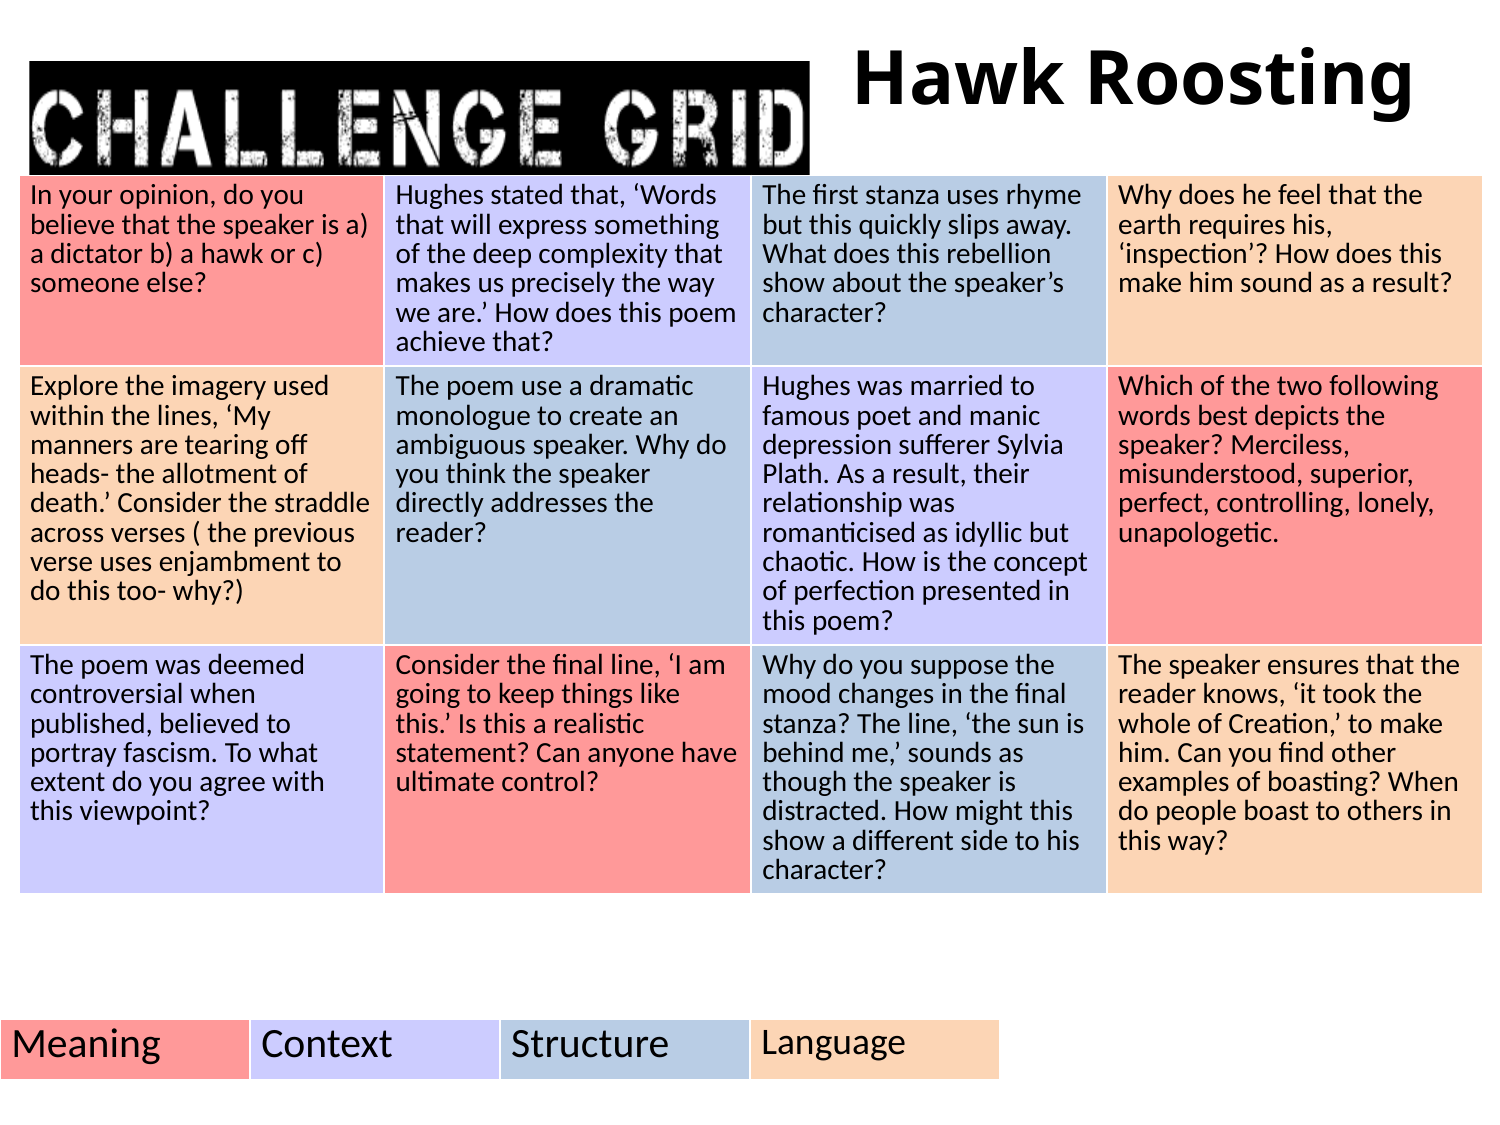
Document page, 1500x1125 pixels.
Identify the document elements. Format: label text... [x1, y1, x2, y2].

table_cell Hughes was married to famous poet and manic depression sufferer Sylvia Plath. As a result, their relationship was romanticised as idyllic but chaotic. How is the concept of perfection presented in this poem? [752, 367, 1106, 644]
table_cell The poem use a dramatic monologue to create an ambiguous speaker. Why do you think the speaker directly addresses the reader? [385, 367, 750, 644]
table_header Hughes stated that, ‘Words that will express something of the deep complexity that makes us precisely the way we are.’ How does this poem achieve that? [385, 205, 750, 365]
table_header Language [751, 1020, 999, 1079]
text_box Hawk Roosting [785, 22, 1484, 127]
table_header Context [251, 1020, 499, 1079]
table_cell Consider the final line, ‘I am going to keep things like this.’ Is this a realistic statement? Can anyone have ultimate control? [385, 646, 750, 893]
table_header Meaning [1, 1020, 249, 1079]
table_header The first stanza uses rhyme but this quickly slips away. What does this rebellion show about the speaker’s character? [752, 176, 1106, 365]
table_cell Which of the two following words best depicts the speaker? Merciless, misunderstood, superior, perfect, controlling, lonely, unapologetic. [1108, 367, 1482, 644]
table_cell The poem was deemed controversial when published, believed to portray fascism. To what extent do you agree with this viewpoint? [20, 646, 383, 893]
picture [29, 60, 810, 196]
table_cell Explore the imagery used within the lines, ‘My manners are tearing off heads- the allotment of death.’ Consider the straddle across verses ( the previous verse uses enjambment to do this too- why?) [20, 367, 383, 644]
table_header Structure [501, 1020, 749, 1079]
table_cell Why do you suppose the mood changes in the final stanza? The line, ‘the sun is behind me,’ sounds as though the speaker is distracted. How might this show a different side to his character? [752, 646, 1106, 893]
table_header In your opinion, do you believe that the speaker is a) a dictator b) a hawk or c) someone else? [20, 176, 383, 365]
table_cell The speaker ensures that the reader knows, ‘it took the whole of Creation,’ to make him. Can you find other examples of boasting? When do people boast to others in this way? [1108, 646, 1482, 893]
table_header Why does he feel that the earth requires his, ‘inspection’? How does this make him sound as a result? [1108, 176, 1482, 365]
